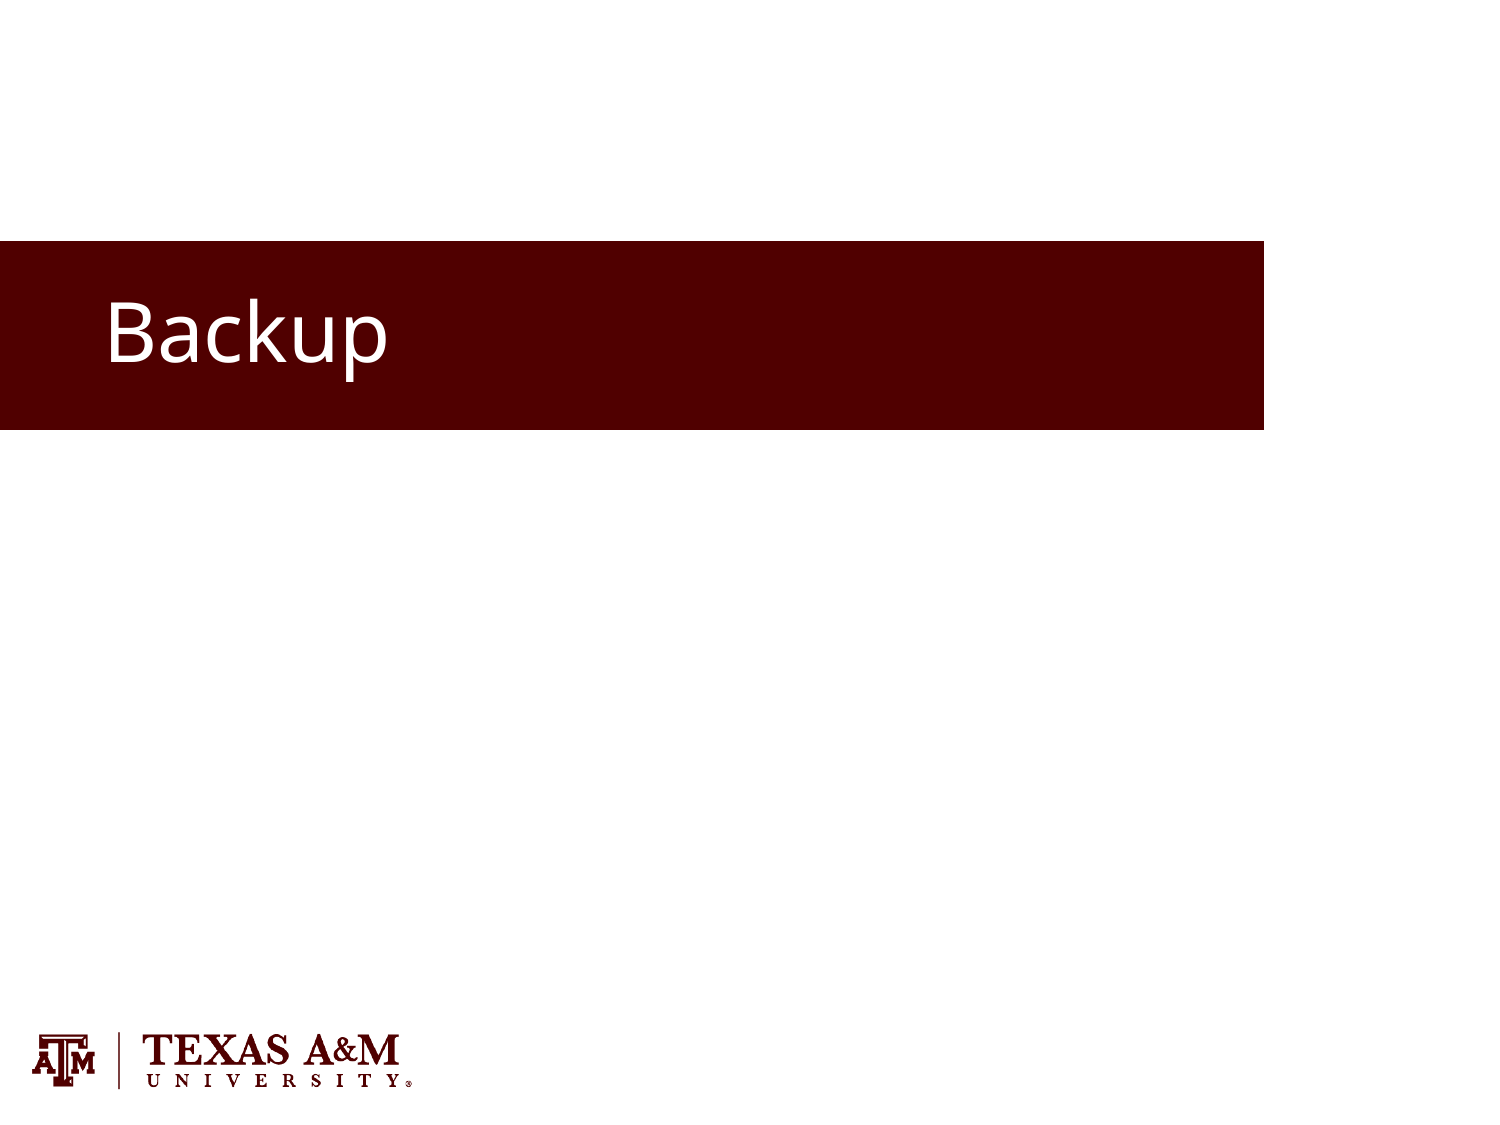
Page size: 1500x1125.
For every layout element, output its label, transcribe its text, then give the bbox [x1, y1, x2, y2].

title Backup [88, 268, 1236, 403]
picture [0, 985, 447, 1125]
